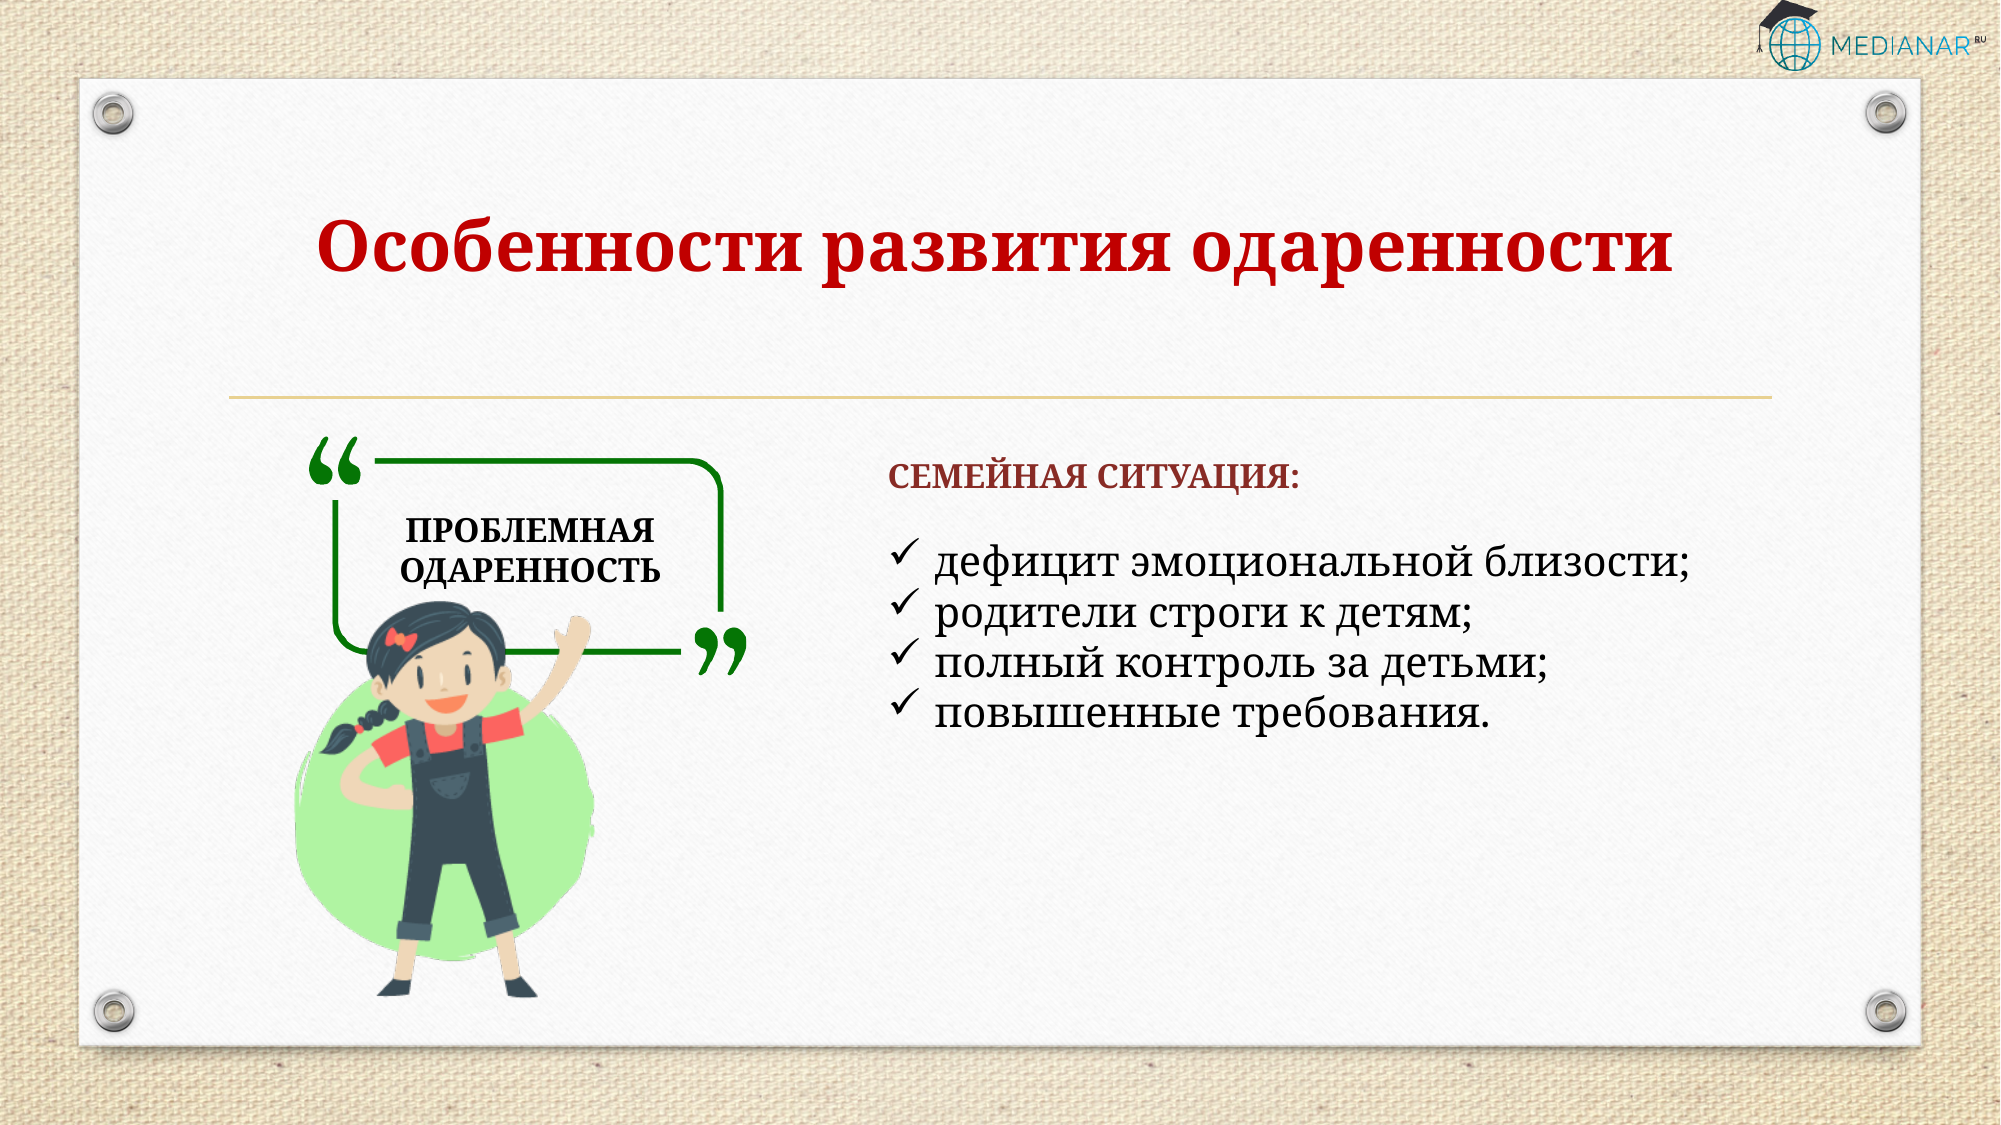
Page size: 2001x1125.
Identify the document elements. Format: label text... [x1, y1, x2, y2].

text_box СЕМЕЙНАЯ СИТУАЦИЯ: дефицит эмоциональной близости; родители строги к детям; полный контроль за детьми; повышенные требования. [872, 447, 1882, 744]
text_box Особенности развития одаренности [141, 192, 1849, 318]
picture [0, 0, 2001, 1125]
